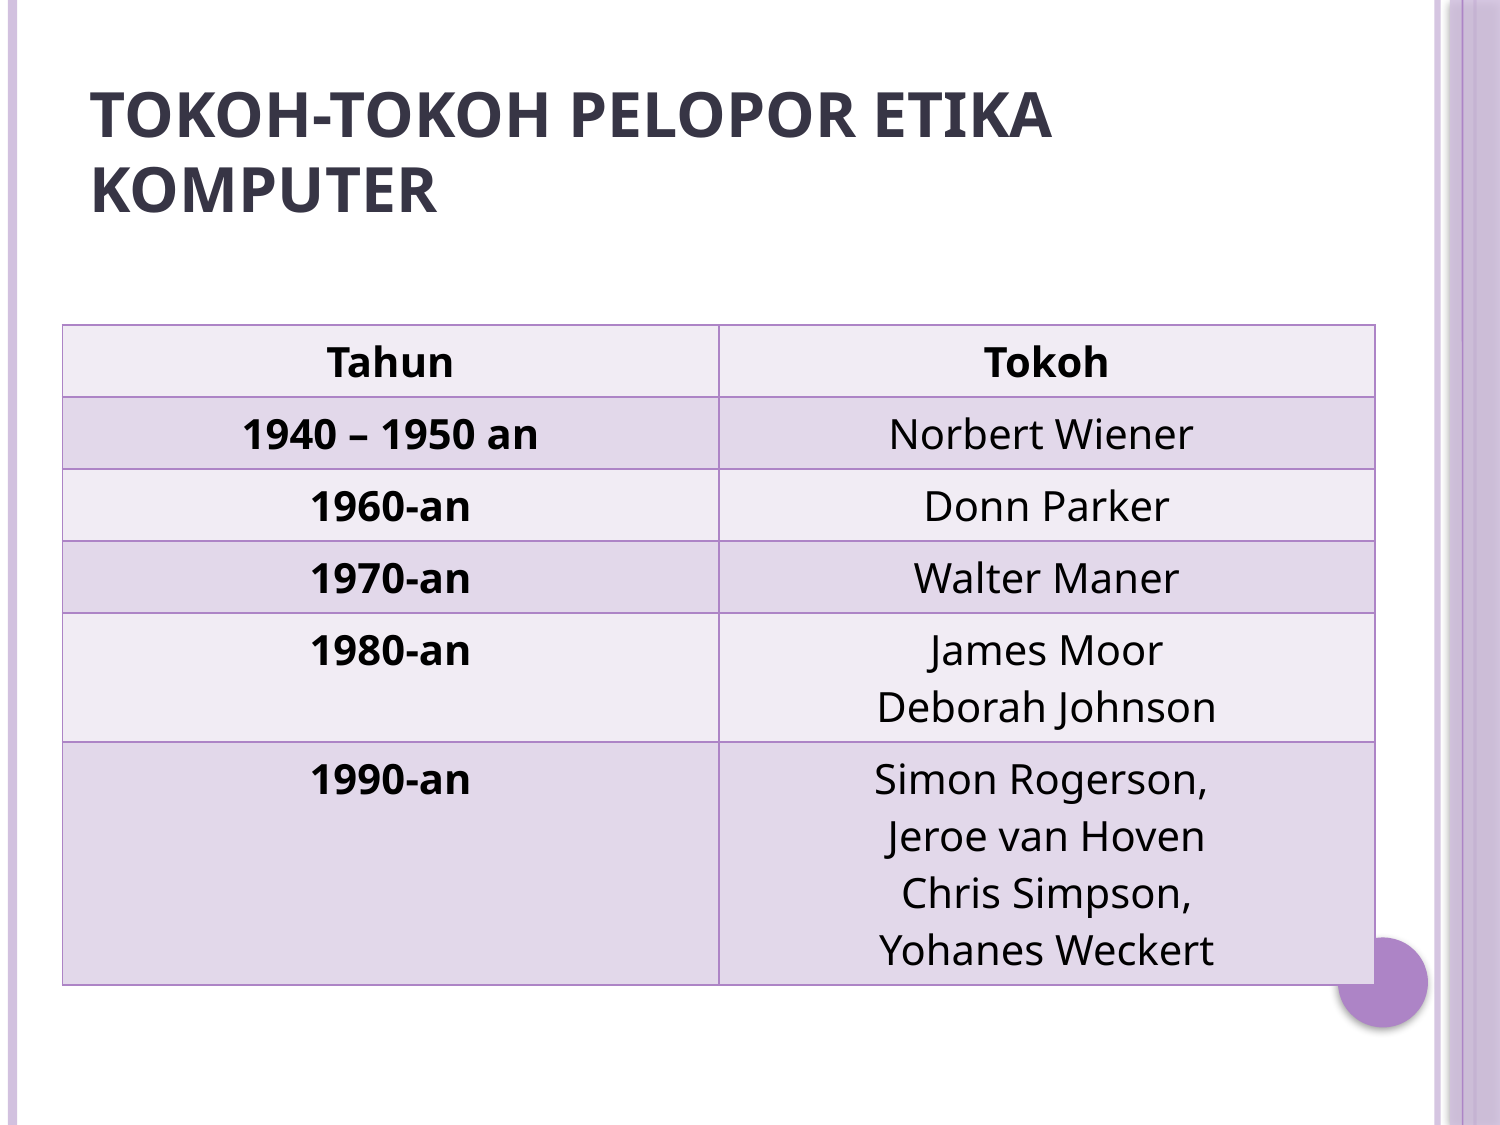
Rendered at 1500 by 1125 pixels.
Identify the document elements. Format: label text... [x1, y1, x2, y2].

table_header Tokoh [720, 326, 1374, 396]
table_cell Simon Rogerson, Jeroe van Hoven Chris Simpson, Yohanes Weckert [720, 743, 1374, 984]
table_cell Walter Maner [720, 542, 1374, 612]
table_cell Norbert Wiener [720, 398, 1374, 468]
table_cell 1940 – 1950 an [63, 398, 718, 468]
table_cell 1980-an [63, 614, 718, 741]
table_cell 1960-an [63, 470, 718, 540]
table_cell Donn Parker [720, 470, 1374, 540]
table_cell James Moor Deborah Johnson [720, 614, 1374, 741]
title Tokoh-tokoh Pelopor Etika Komputer [75, 45, 1300, 233]
table_cell 1970-an [63, 542, 718, 612]
table_header Tahun [63, 326, 718, 396]
table_cell 1990-an [63, 743, 718, 984]
